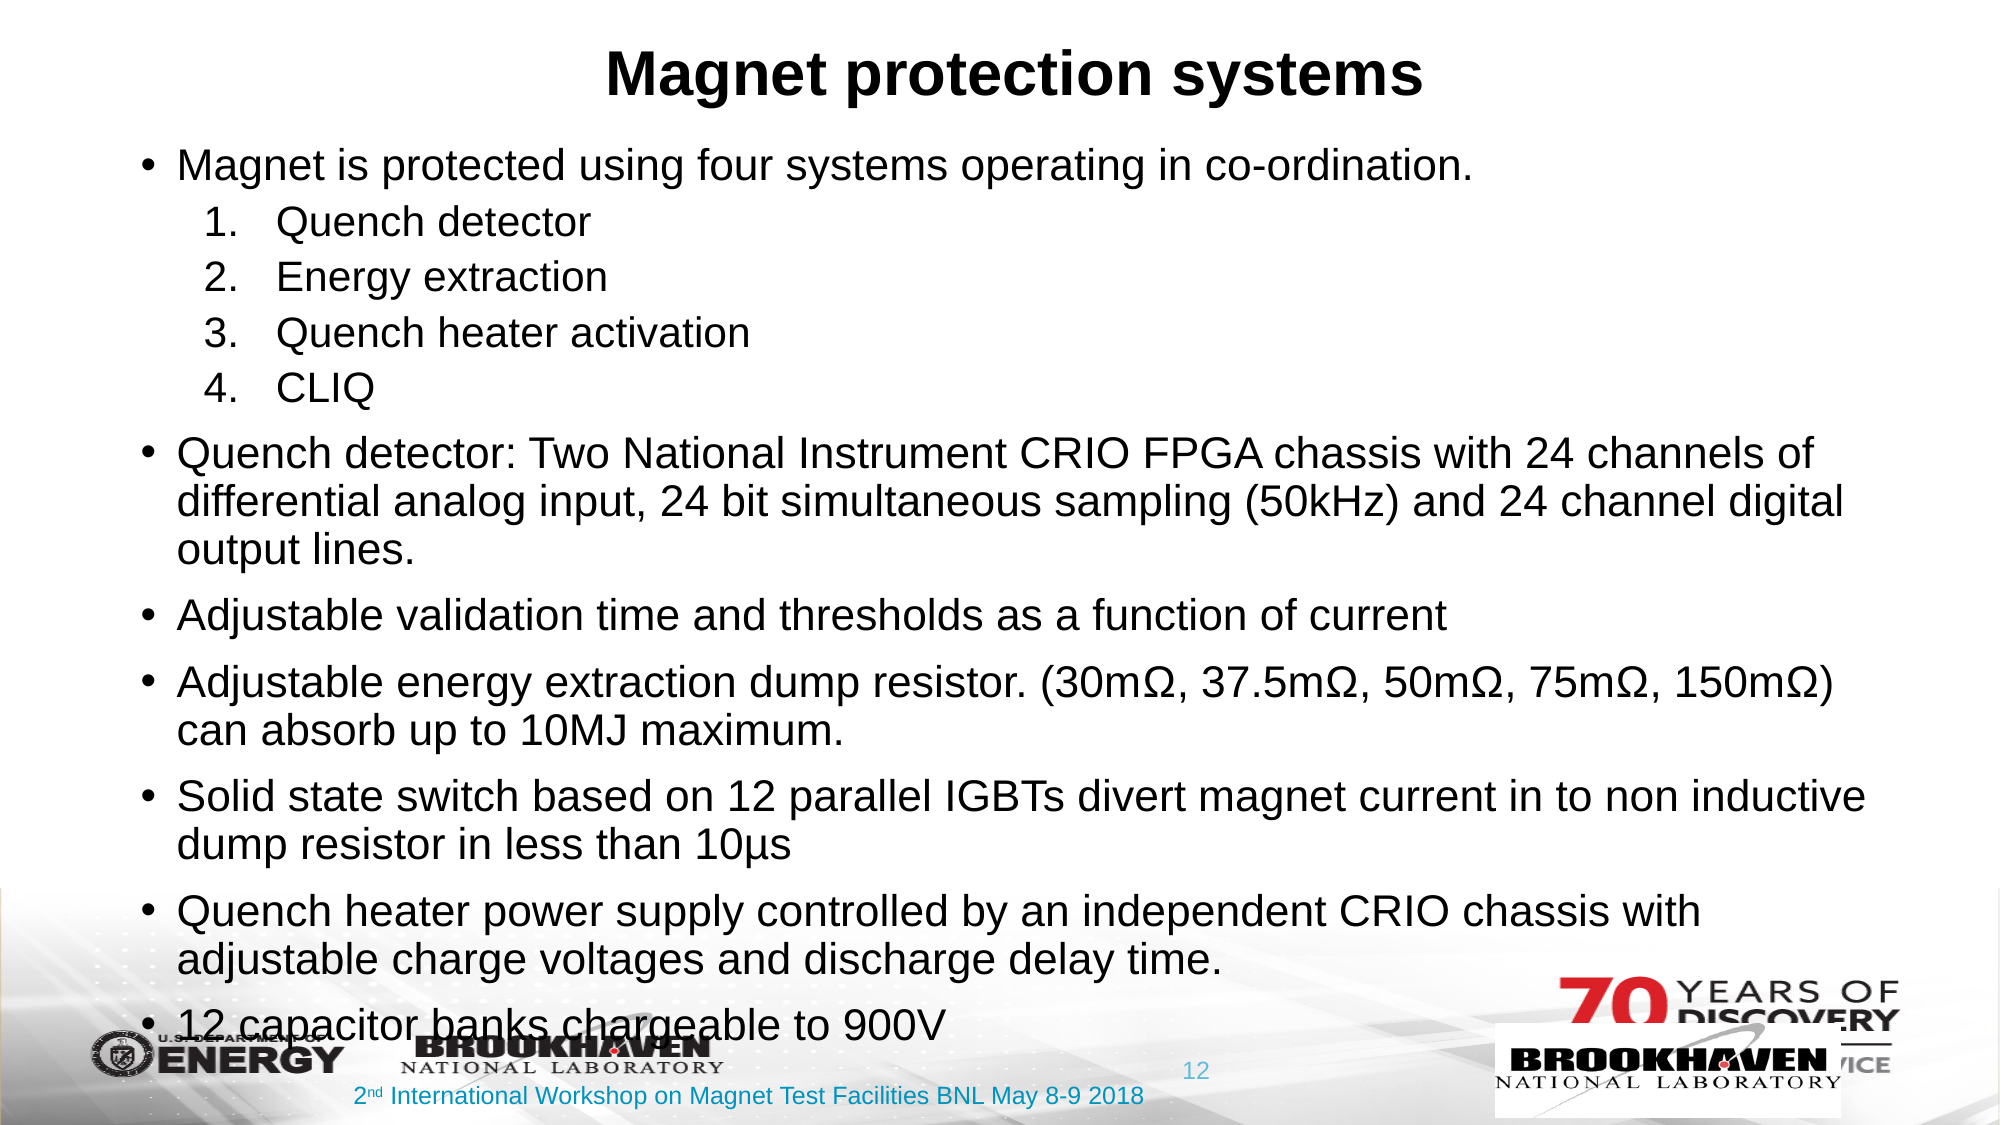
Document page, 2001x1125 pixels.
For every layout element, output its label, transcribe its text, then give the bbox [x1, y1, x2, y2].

title Magnet protection systems [149, 32, 1882, 117]
list Magnet is protected using four systems operating in co-ordination. Quench detector Energy extraction Quench heater activation CLIQ Quench detector: Two National Instrument CRIO FPGA chassis with 24 channels of differential analog input, 24 bit simultaneous sampling (50kHz) and 24 channel digital output lines. Adjustable validation time and thresholds as a function of current Adjustable energy extraction dump resistor. (30mΩ, 37.5mΩ, 50mΩ, 75mΩ, 150mΩ) can absorb up to 10MJ maximum. Solid state switch based on 12 parallel IGBTs divert magnet current in to non inductive dump resistor in less than 10µs Quench heater power supply controlled by an independent CRIO chassis with adjustable charge voltages and discharge delay time. 12 capacitor banks chargeable to 900V [140, 142, 1873, 1054]
slide_number 12 [774, 1054, 1225, 1072]
text_box 2nd International Workshop on Magnet Test Facilities BNL May 8-9 2018 [338, 1072, 1441, 1118]
picture [0, 0, 2001, 1125]
